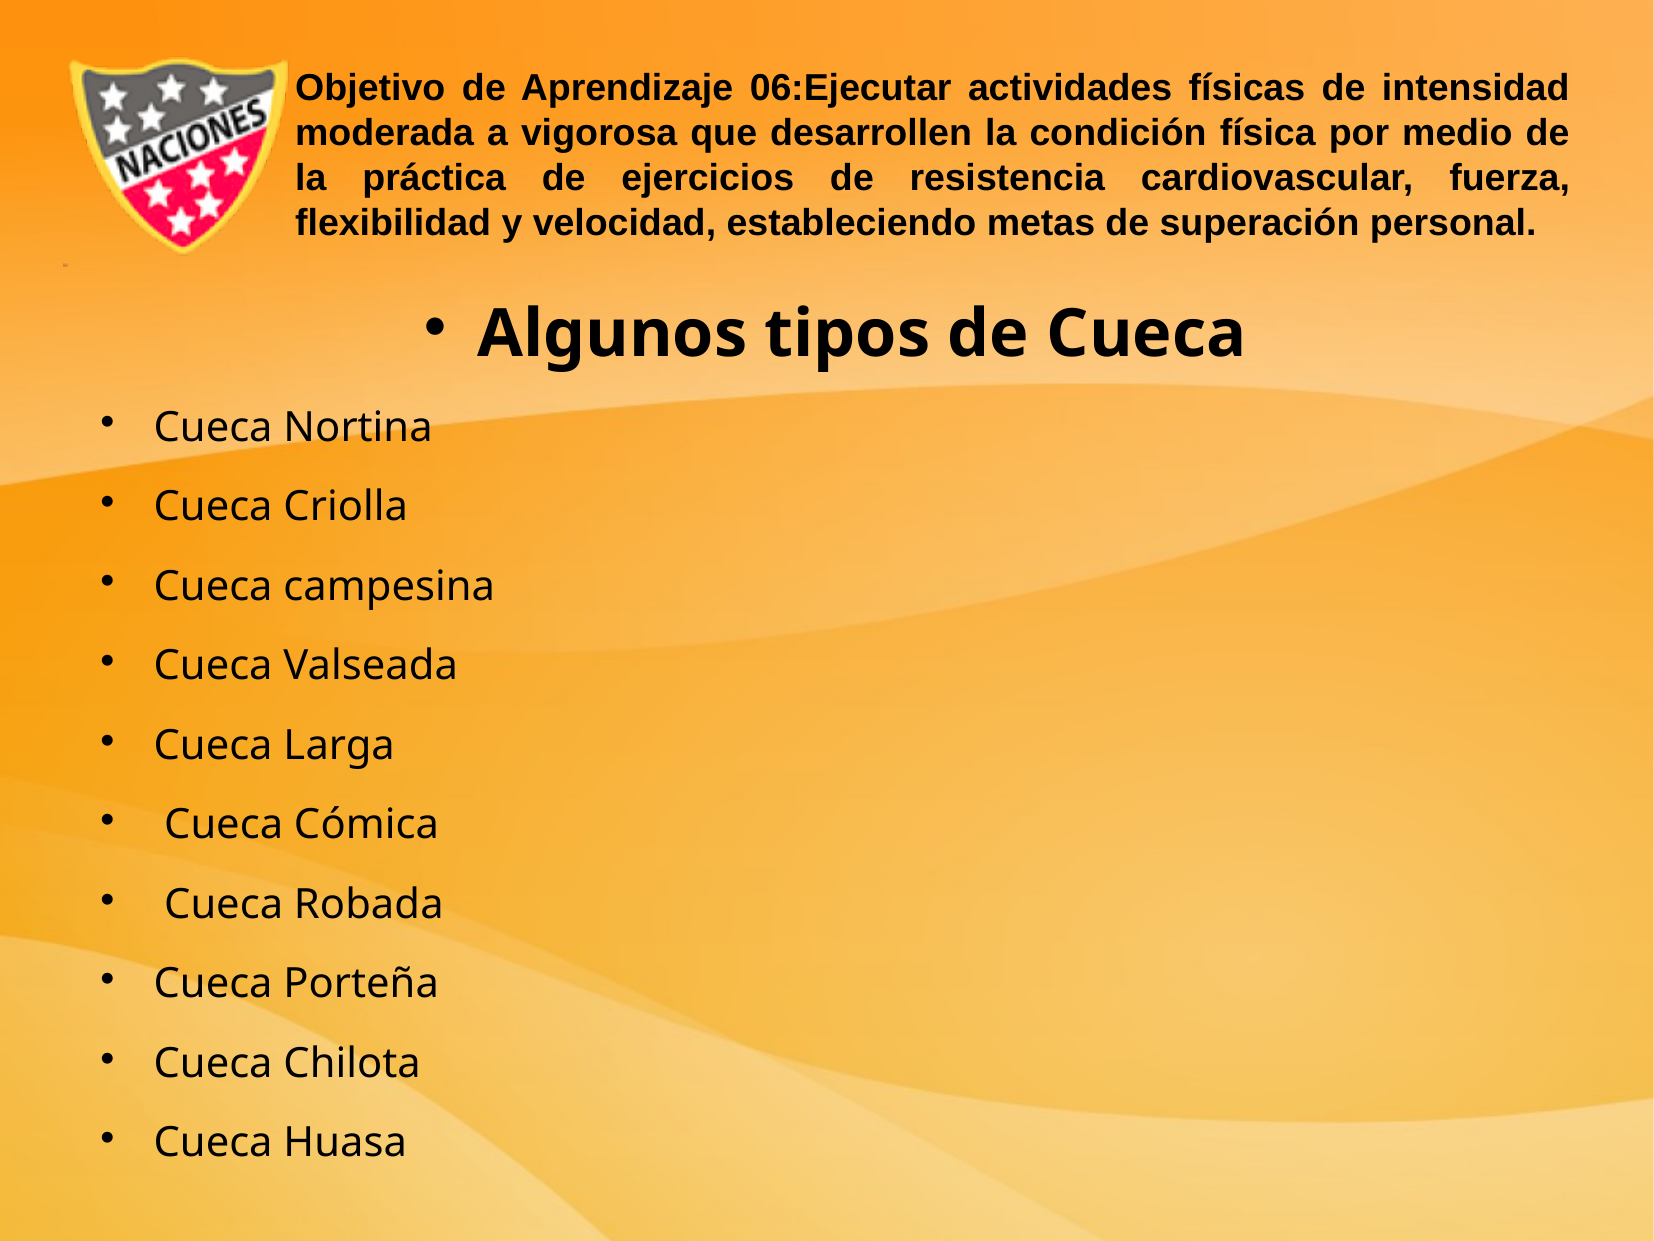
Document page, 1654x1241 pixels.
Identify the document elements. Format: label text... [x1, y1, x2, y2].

picture [0, 0, 1654, 1241]
text_box Objetivo de Aprendizaje 06:Ejecutar actividades físicas de intensidad moderada a vigorosa que desarrollen la condición física por medio de la práctica de ejercicios de resistencia cardiovascular, fuerza, flexibilidad y velocidad, estableciendo metas de superación personal. [304, 49, 1571, 257]
text_box Algunos tipos de Cueca Cueca Nortina Cueca Criolla Cueca campesina Cueca Valseada Cueca Larga Cueca Cómica Cueca Robada Cueca Porteña Cueca Chilota Cueca Huasa [82, 290, 1571, 1148]
